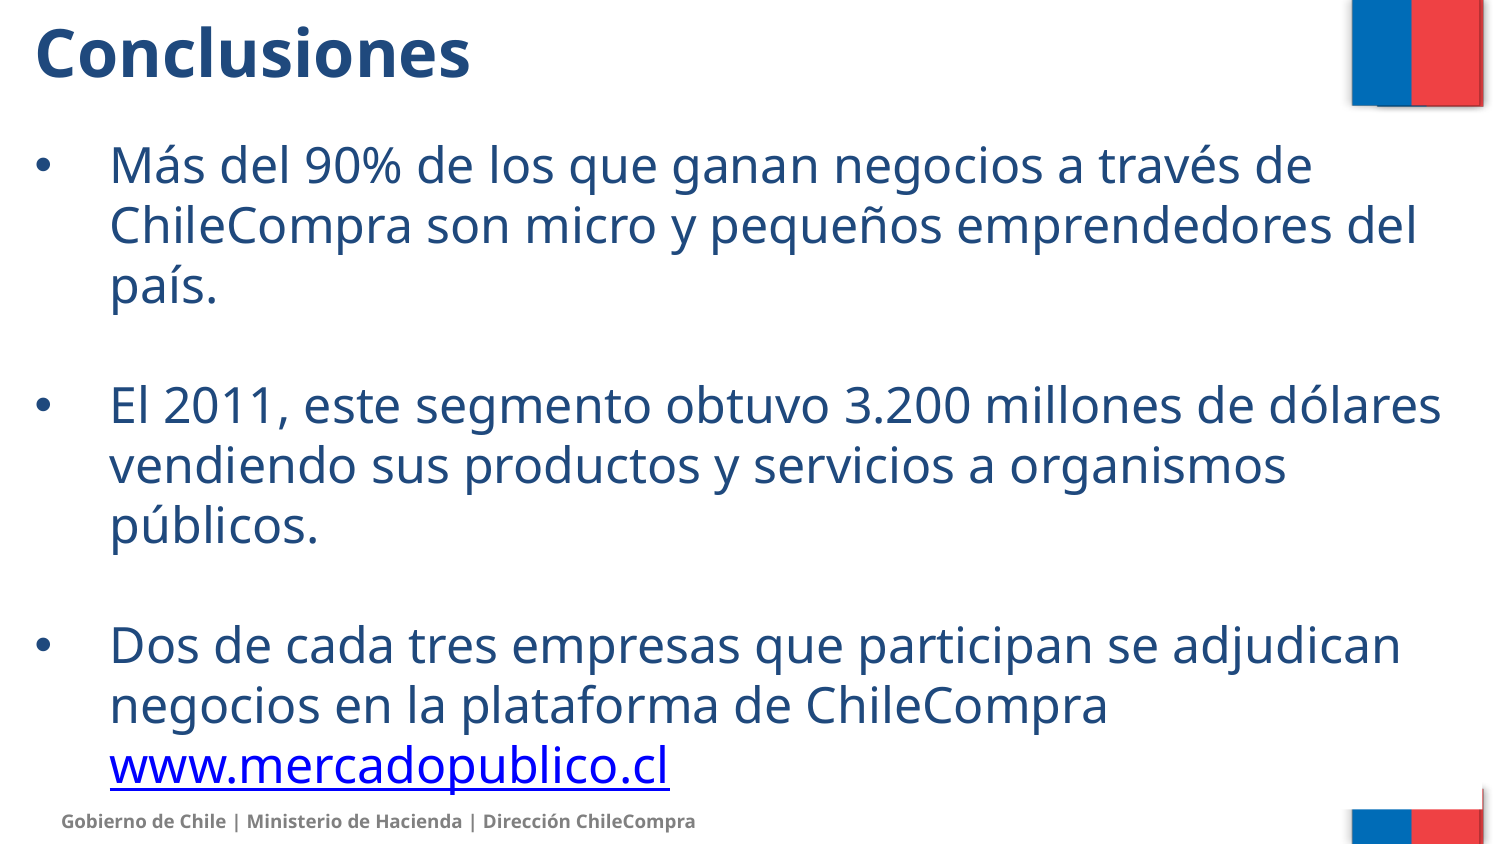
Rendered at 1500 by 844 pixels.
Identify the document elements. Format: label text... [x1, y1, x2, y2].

picture [1321, 0, 1500, 844]
text_box Conclusiones [19, 1, 1224, 101]
text_box Más del 90% de los que ganan negocios a través de ChileCompra son micro y pequeños emprendedores del país. El 2011, este segmento obtuvo 3.200 millones de dólares vendiendo sus productos y servicios a organismos públicos. Dos de cada tres empresas que participan se adjudican negocios en la plataforma de ChileCompra www.mercadopublico.cl [19, 126, 1316, 810]
